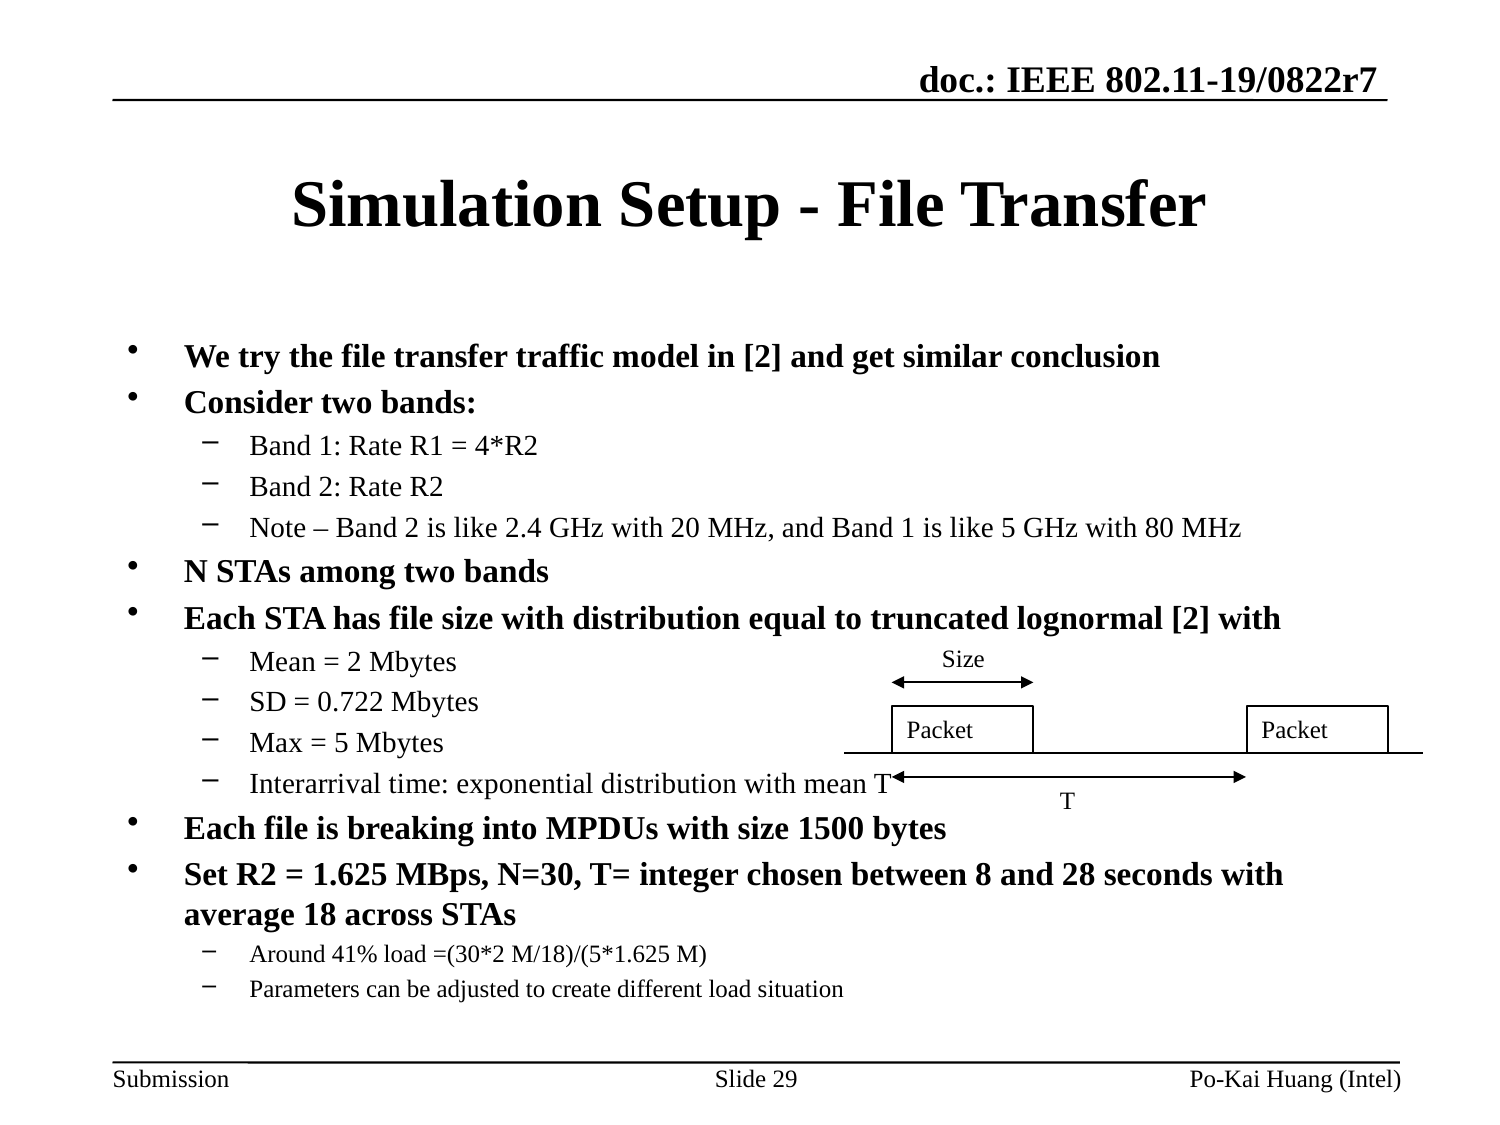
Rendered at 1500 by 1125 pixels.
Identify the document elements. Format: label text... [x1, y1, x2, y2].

title Simulation Setup - File Transfer [112, 112, 1388, 288]
slide_number Slide 29 [712, 1061, 800, 1093]
text_box Packet [1246, 706, 1389, 752]
text_box Packet [891, 706, 1034, 752]
footer Po-Kai Huang (Intel) [1186, 1061, 1402, 1093]
list We try the file transfer traffic model in [2] and get similar conclusion Consider two bands: Band 1: Rate R1 = 4*R2 Band 2: Rate R2 Note – Band 2 is like 2.4 GHz with 20 MHz, and Band 1 is like 5 GHz with 80 MHz N STAs among two bands Each STA has file size with distribution equal to truncated lognormal [2] with Mean = 2 Mbytes SD = 0.722 Mbytes Max = 5 Mbytes Interarrival time: exponential distribution with mean T Each file is breaking into MPDUs with size 1500 bytes Set R2 = 1.625 MBps, N=30, T= integer chosen between 8 and 28 seconds with average 18 across STAs Around 41% load =(30*2 M/18)/(5*1.625 M) Parameters can be adjusted to create different load situation [112, 326, 1388, 1002]
text_box T [1045, 786, 1117, 822]
text_box Size [927, 635, 1010, 680]
